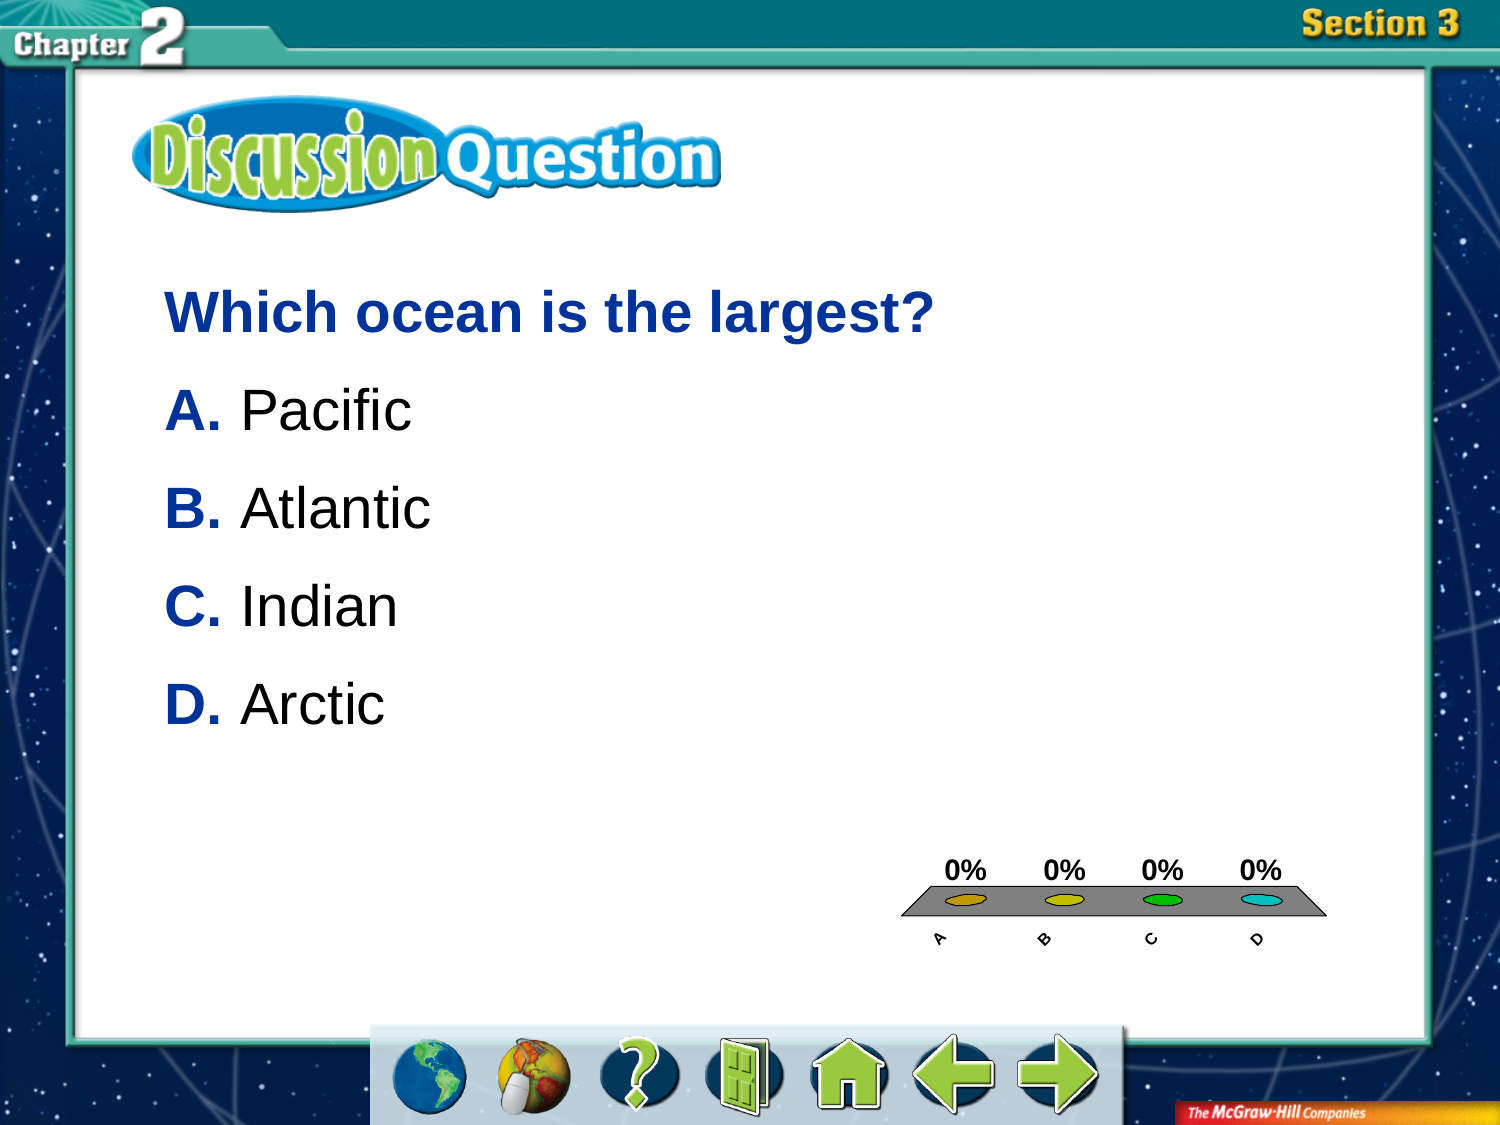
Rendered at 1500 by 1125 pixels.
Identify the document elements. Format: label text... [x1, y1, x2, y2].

picture [0, 0, 1500, 1125]
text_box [862, 437, 1354, 990]
text_box Which ocean is the largest? A. Pacific B. Atlantic C. Indian D. Arctic [149, 274, 979, 745]
